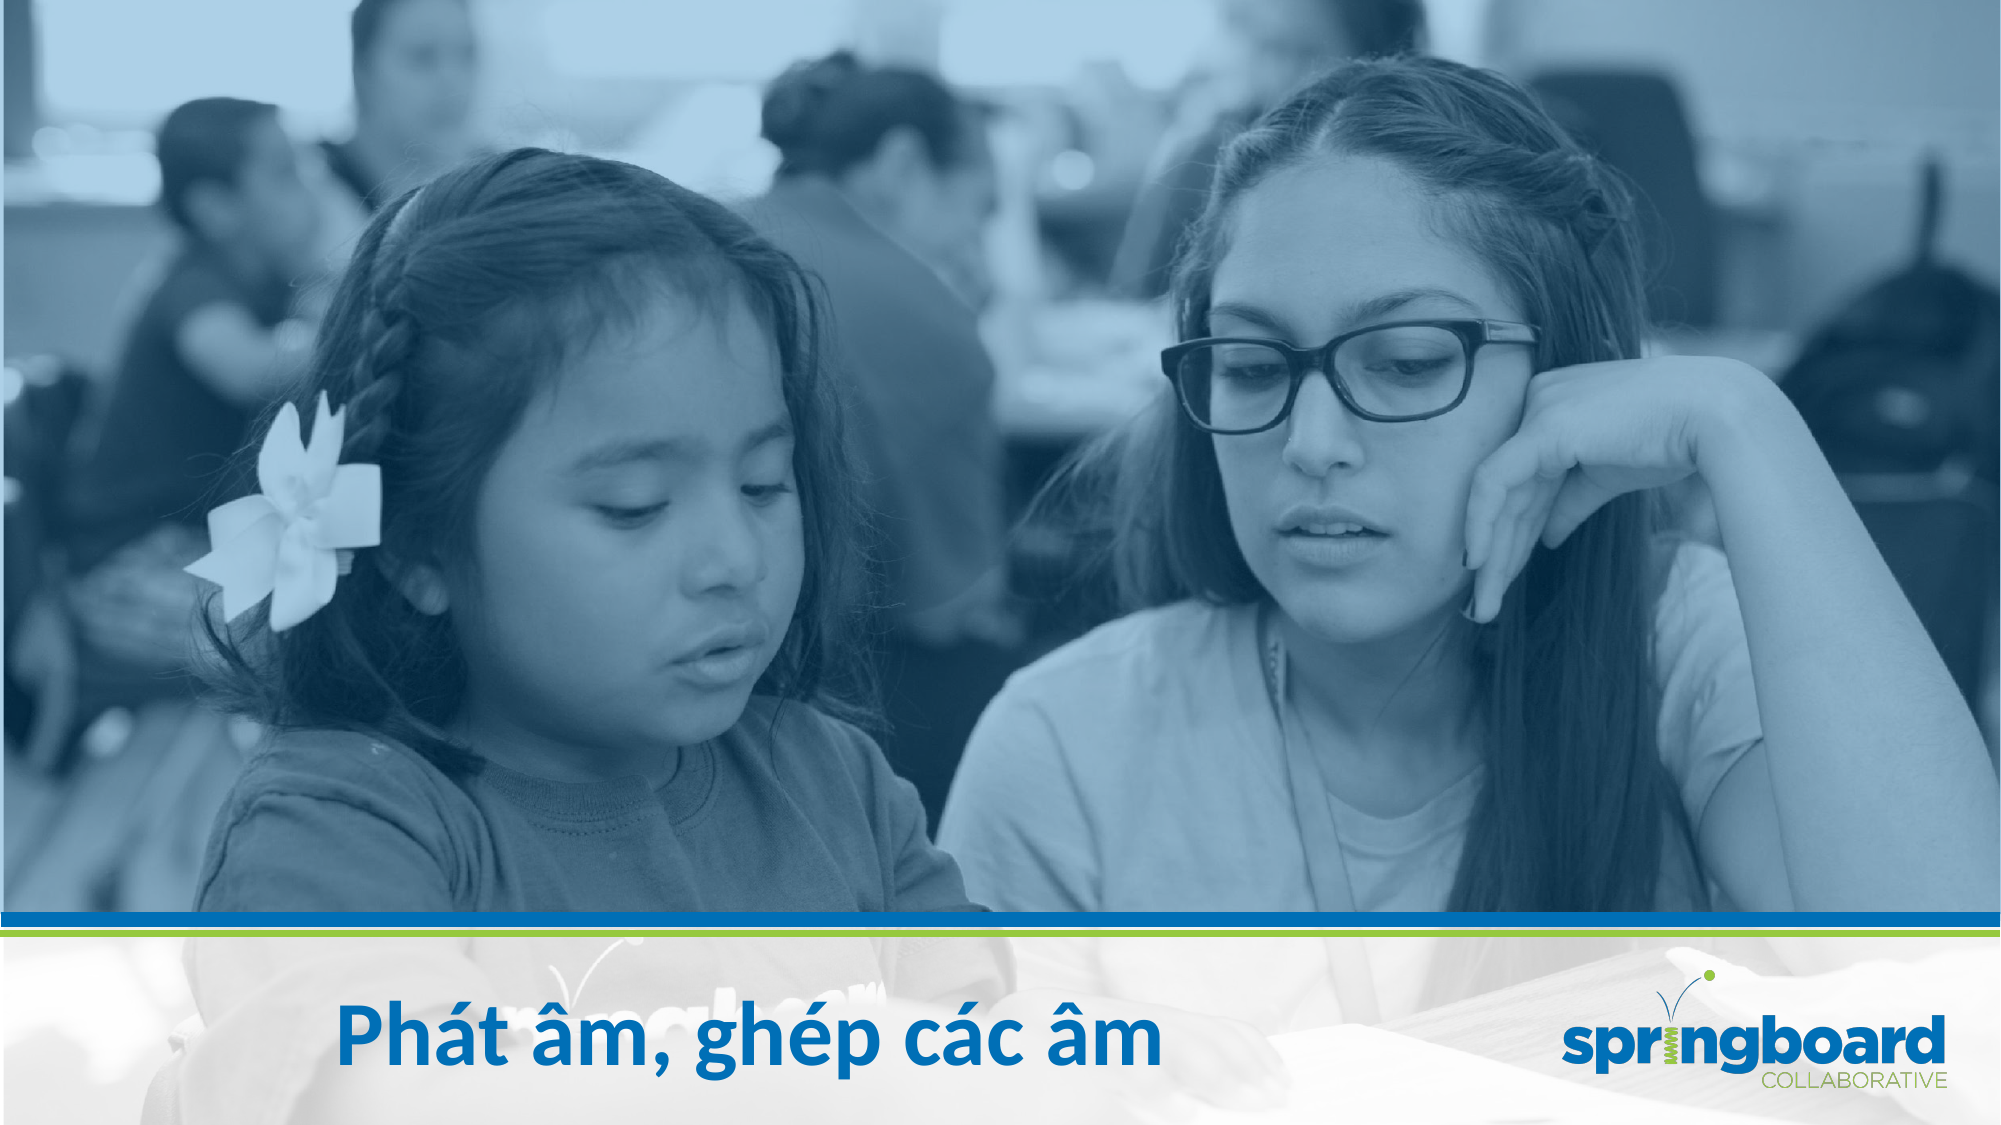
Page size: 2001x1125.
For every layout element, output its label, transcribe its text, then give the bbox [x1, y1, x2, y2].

title Phát âm, ghép các âm [0, 983, 1502, 1076]
picture [1562, 970, 1947, 1088]
picture [3, 0, 2001, 912]
